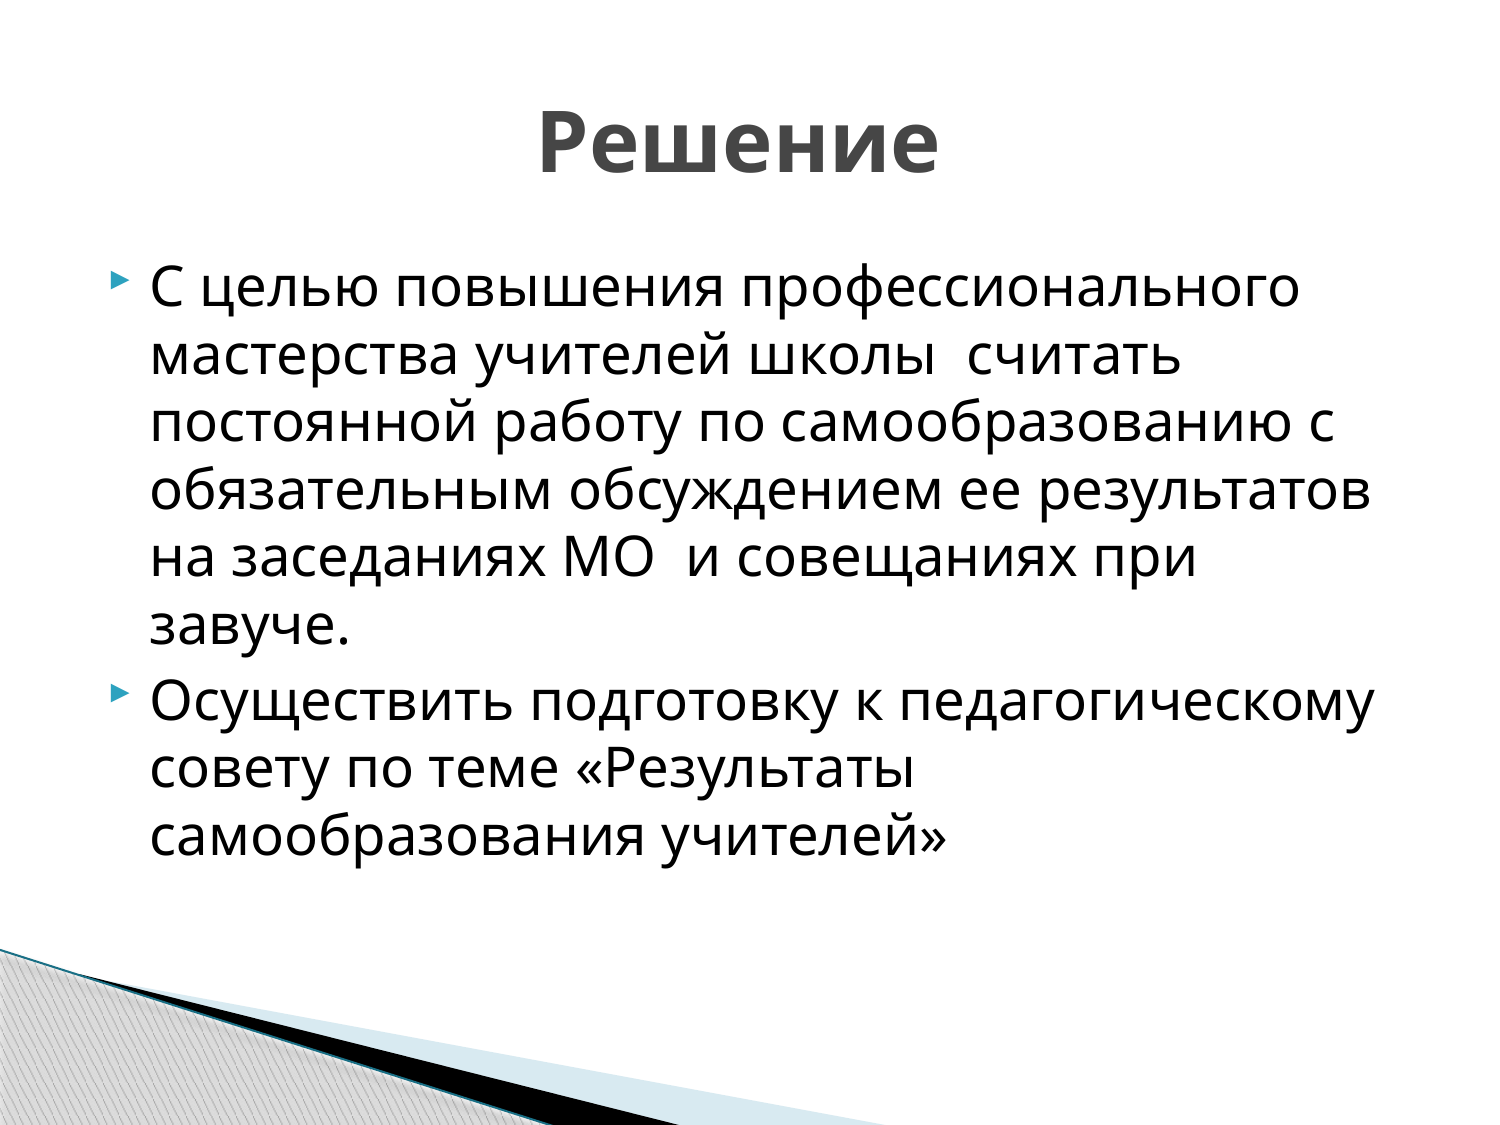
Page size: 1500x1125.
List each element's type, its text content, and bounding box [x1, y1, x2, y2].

list С целью повышения профессионального мастерства учителей школы считать постоянной работу по самообразованию с обязательным обсуждением ее результатов на заседаниях МО и совещаниях при завуче. Осуществить подготовку к педагогическому совету по теме «Результаты самообразования учителей» [75, 243, 1425, 986]
title Решение [75, 45, 1425, 233]
